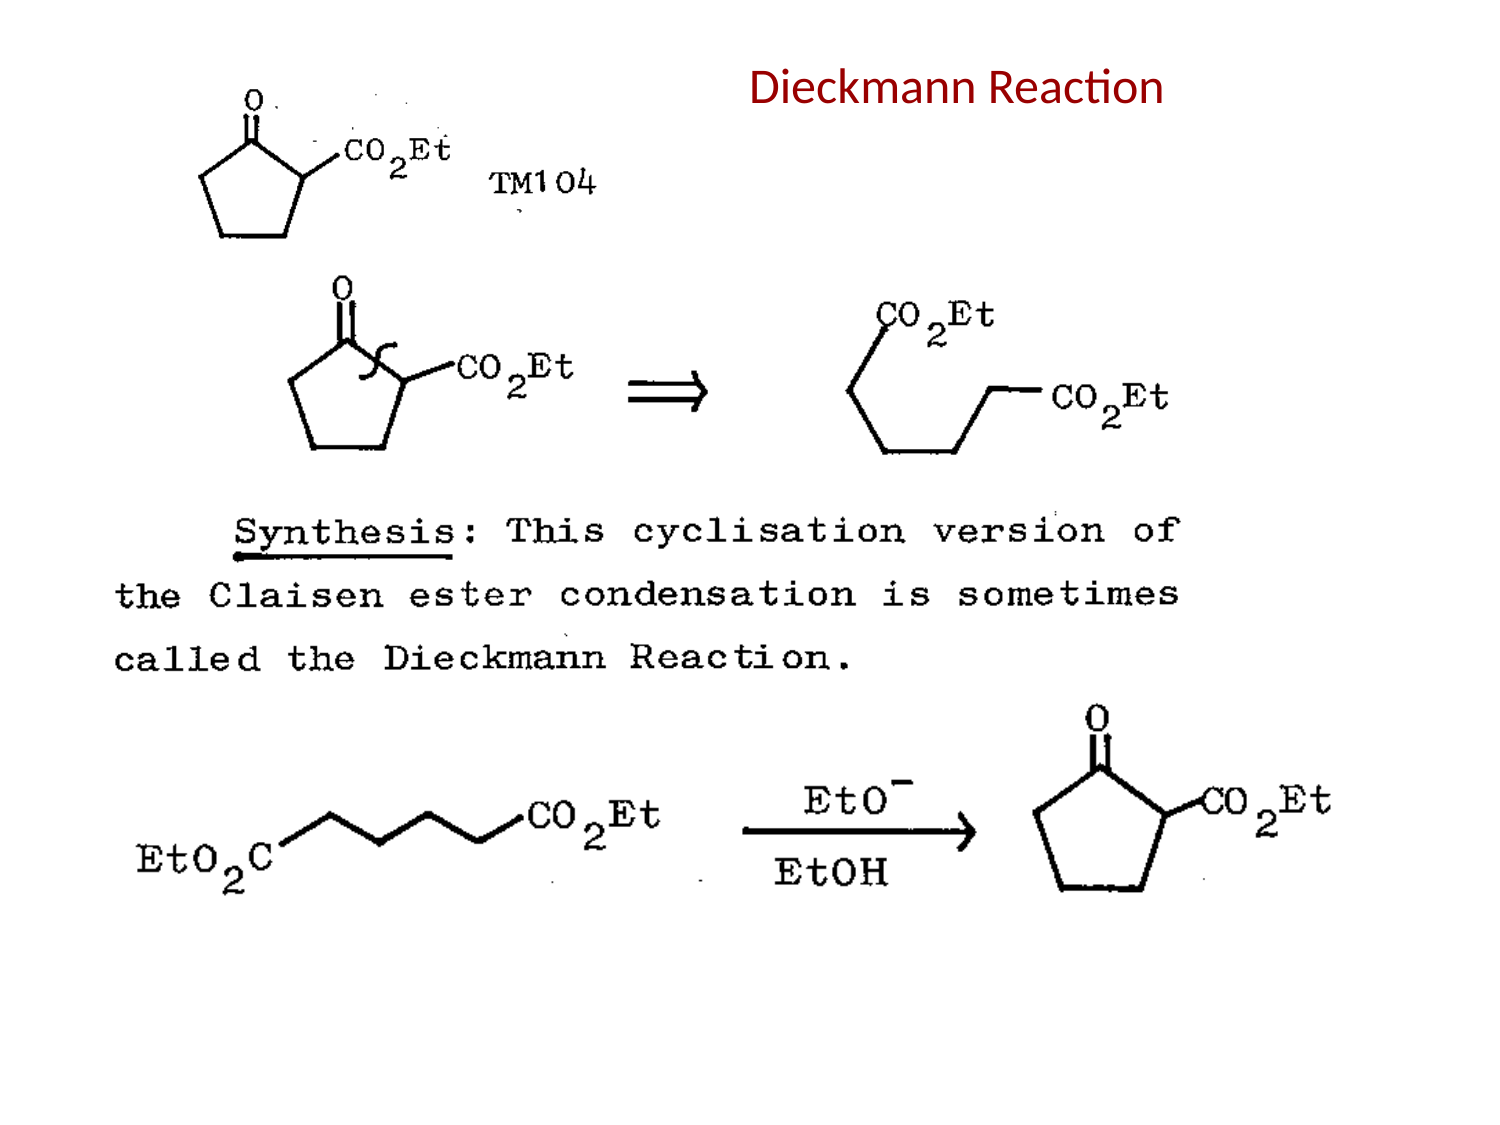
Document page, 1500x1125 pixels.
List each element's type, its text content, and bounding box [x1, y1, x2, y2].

picture [88, 503, 1416, 927]
text_box Dieckmann Reaction [734, 45, 1180, 121]
picture [147, 66, 1223, 488]
